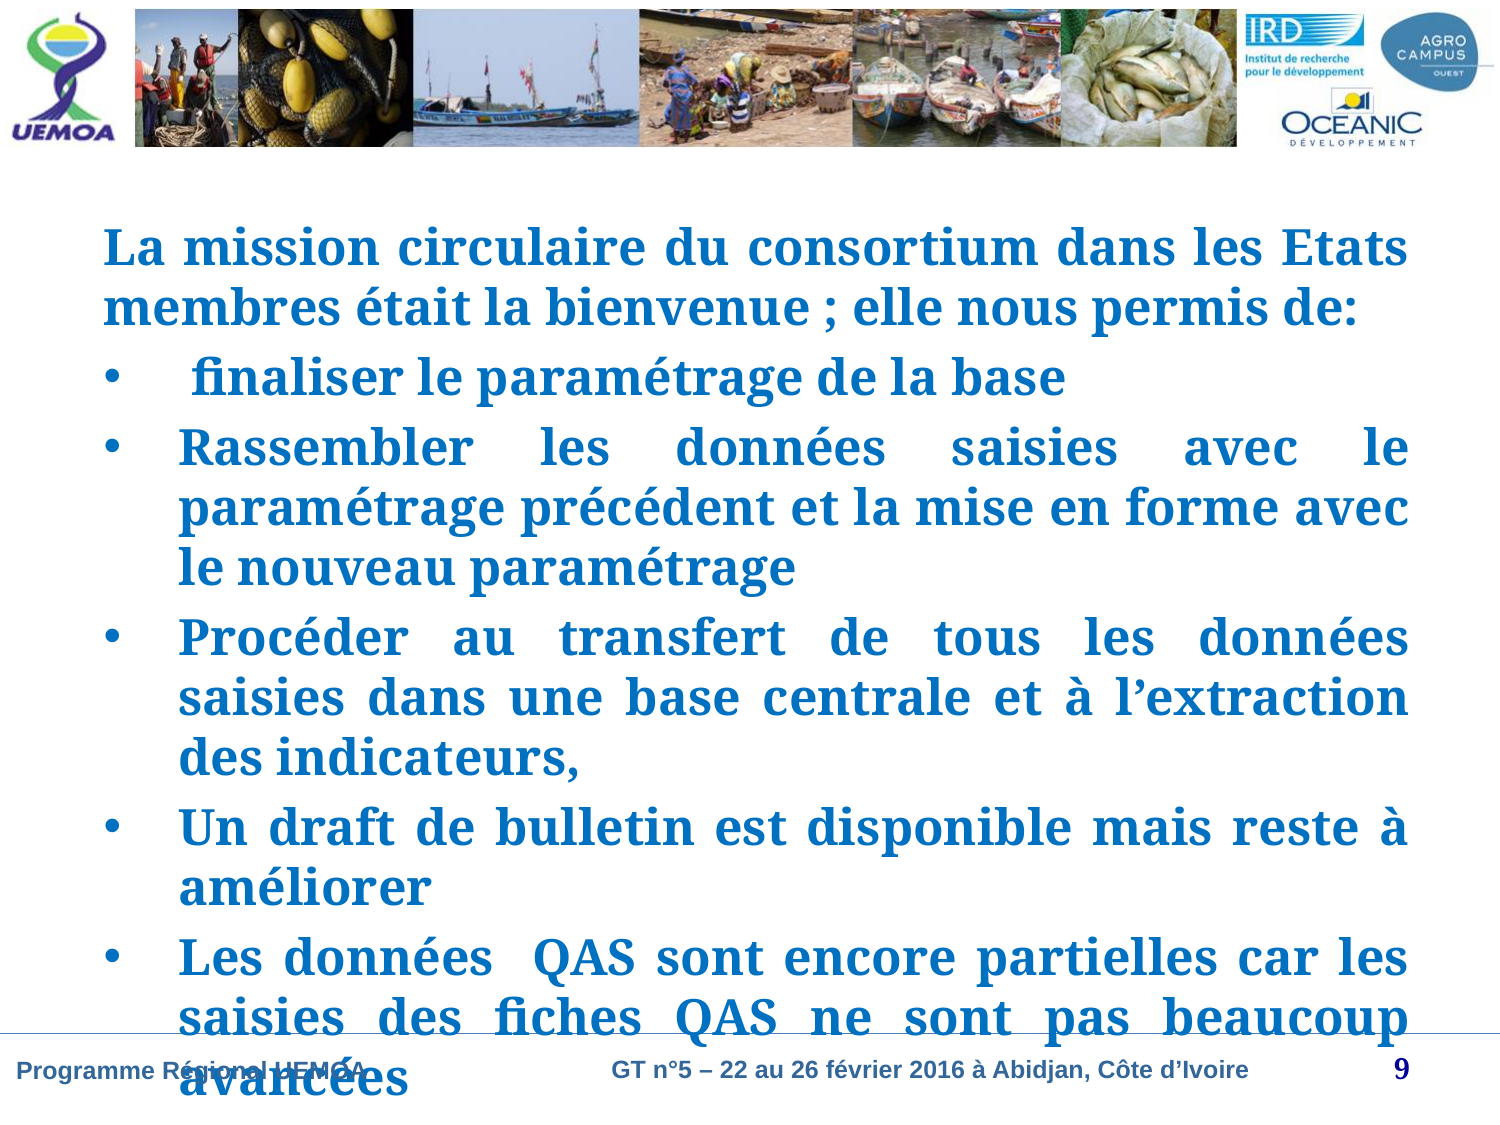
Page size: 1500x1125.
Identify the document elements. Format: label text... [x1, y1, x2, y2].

picture [4, 8, 1495, 148]
footer Programme Régional UEMOA [1, 1046, 616, 1107]
slide_number GT n°5 – 22 au 26 février 2016 à Abidjan, Côte d’Ivoire [596, 1045, 1376, 1106]
list La mission circulaire du consortium dans les Etats membres était la bienvenue ; elle nous permis de: finaliser le paramétrage de la base Rassembler les données saisies avec le paramétrage précédent et la mise en forme avec le nouveau paramétrage Procéder au transfert de tous les données saisies dans une base centrale et à l’extraction des indicateurs, Un draft de bulletin est disponible mais reste à améliorer Les données QAS sont encore partielles car les saisies des fiches QAS ne sont pas beaucoup avancées Des données restent encore à corriger [88, 207, 1426, 1006]
slide_number 9 [1316, 1042, 1425, 1103]
